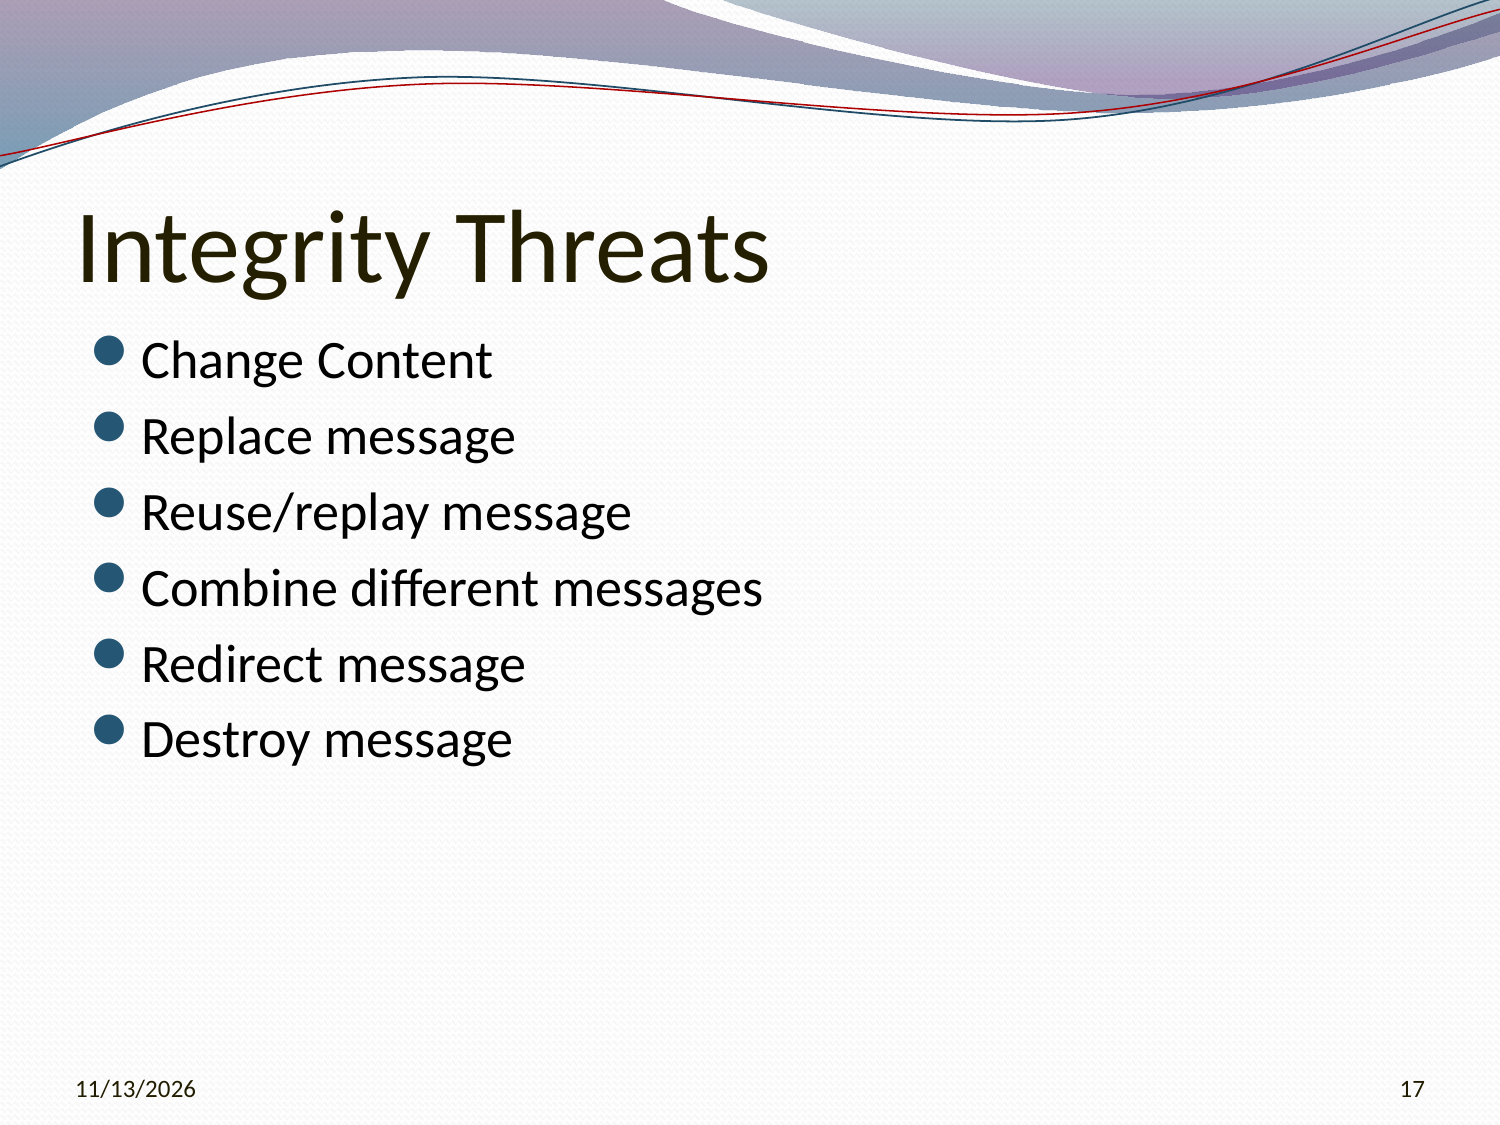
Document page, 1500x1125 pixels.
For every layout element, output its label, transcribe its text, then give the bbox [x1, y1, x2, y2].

title Integrity Threats [75, 115, 1425, 303]
slide_number 17 [1299, 1042, 1425, 1103]
list Change Content Replace message Reuse/replay message Combine different messages Redirect message Destroy message [75, 317, 1425, 1038]
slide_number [75, 1042, 425, 1103]
